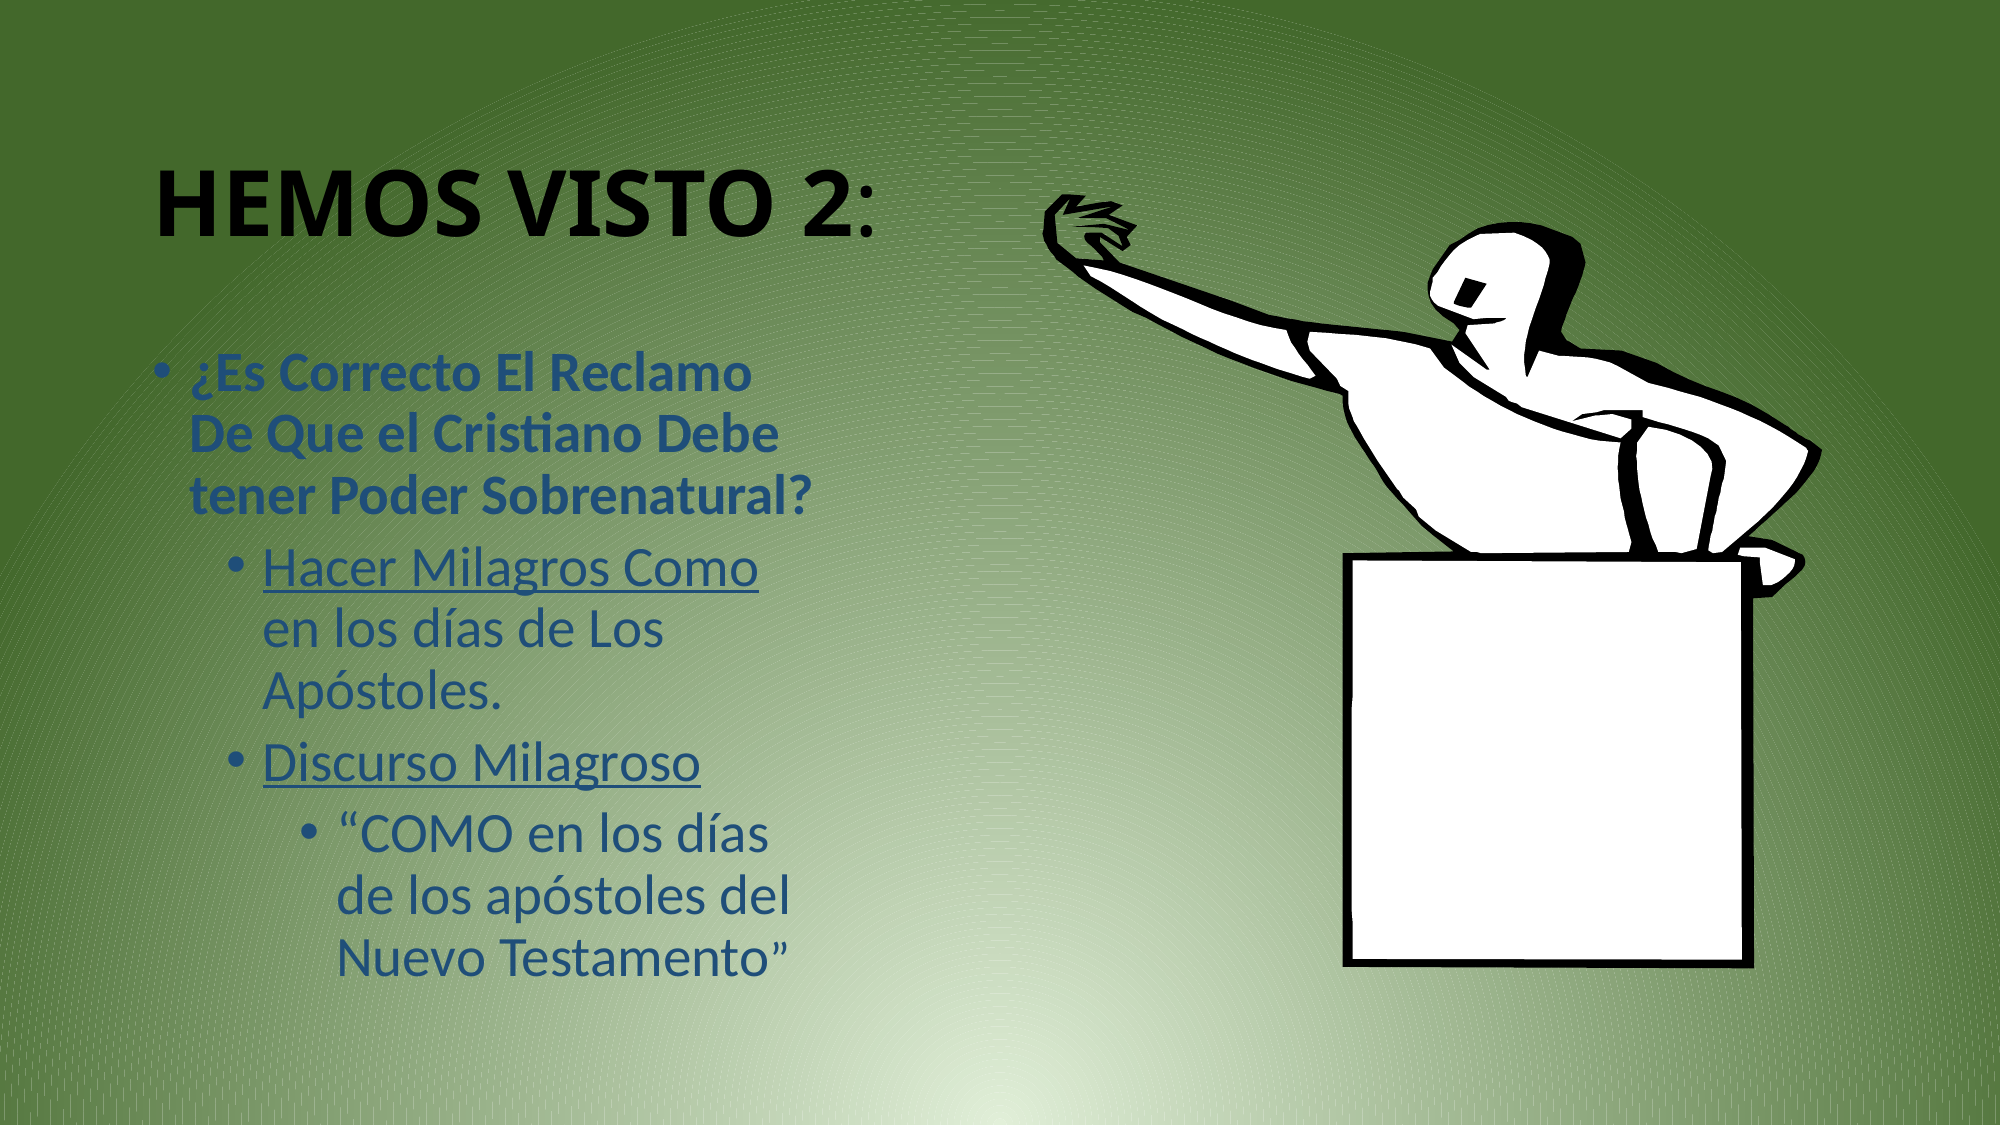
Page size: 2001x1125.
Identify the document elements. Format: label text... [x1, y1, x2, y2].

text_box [999, 173, 1863, 990]
title HEMOS VISTO 2: [137, 135, 1863, 278]
list ¿Es Correcto El Reclamo De Que el Cristiano Debe tener Poder Sobrenatural? Hacer Milagros Como en los días de Los Apóstoles. Discurso Milagroso “COMO en los días de los apóstoles del Nuevo Testamento” [137, 334, 837, 1049]
